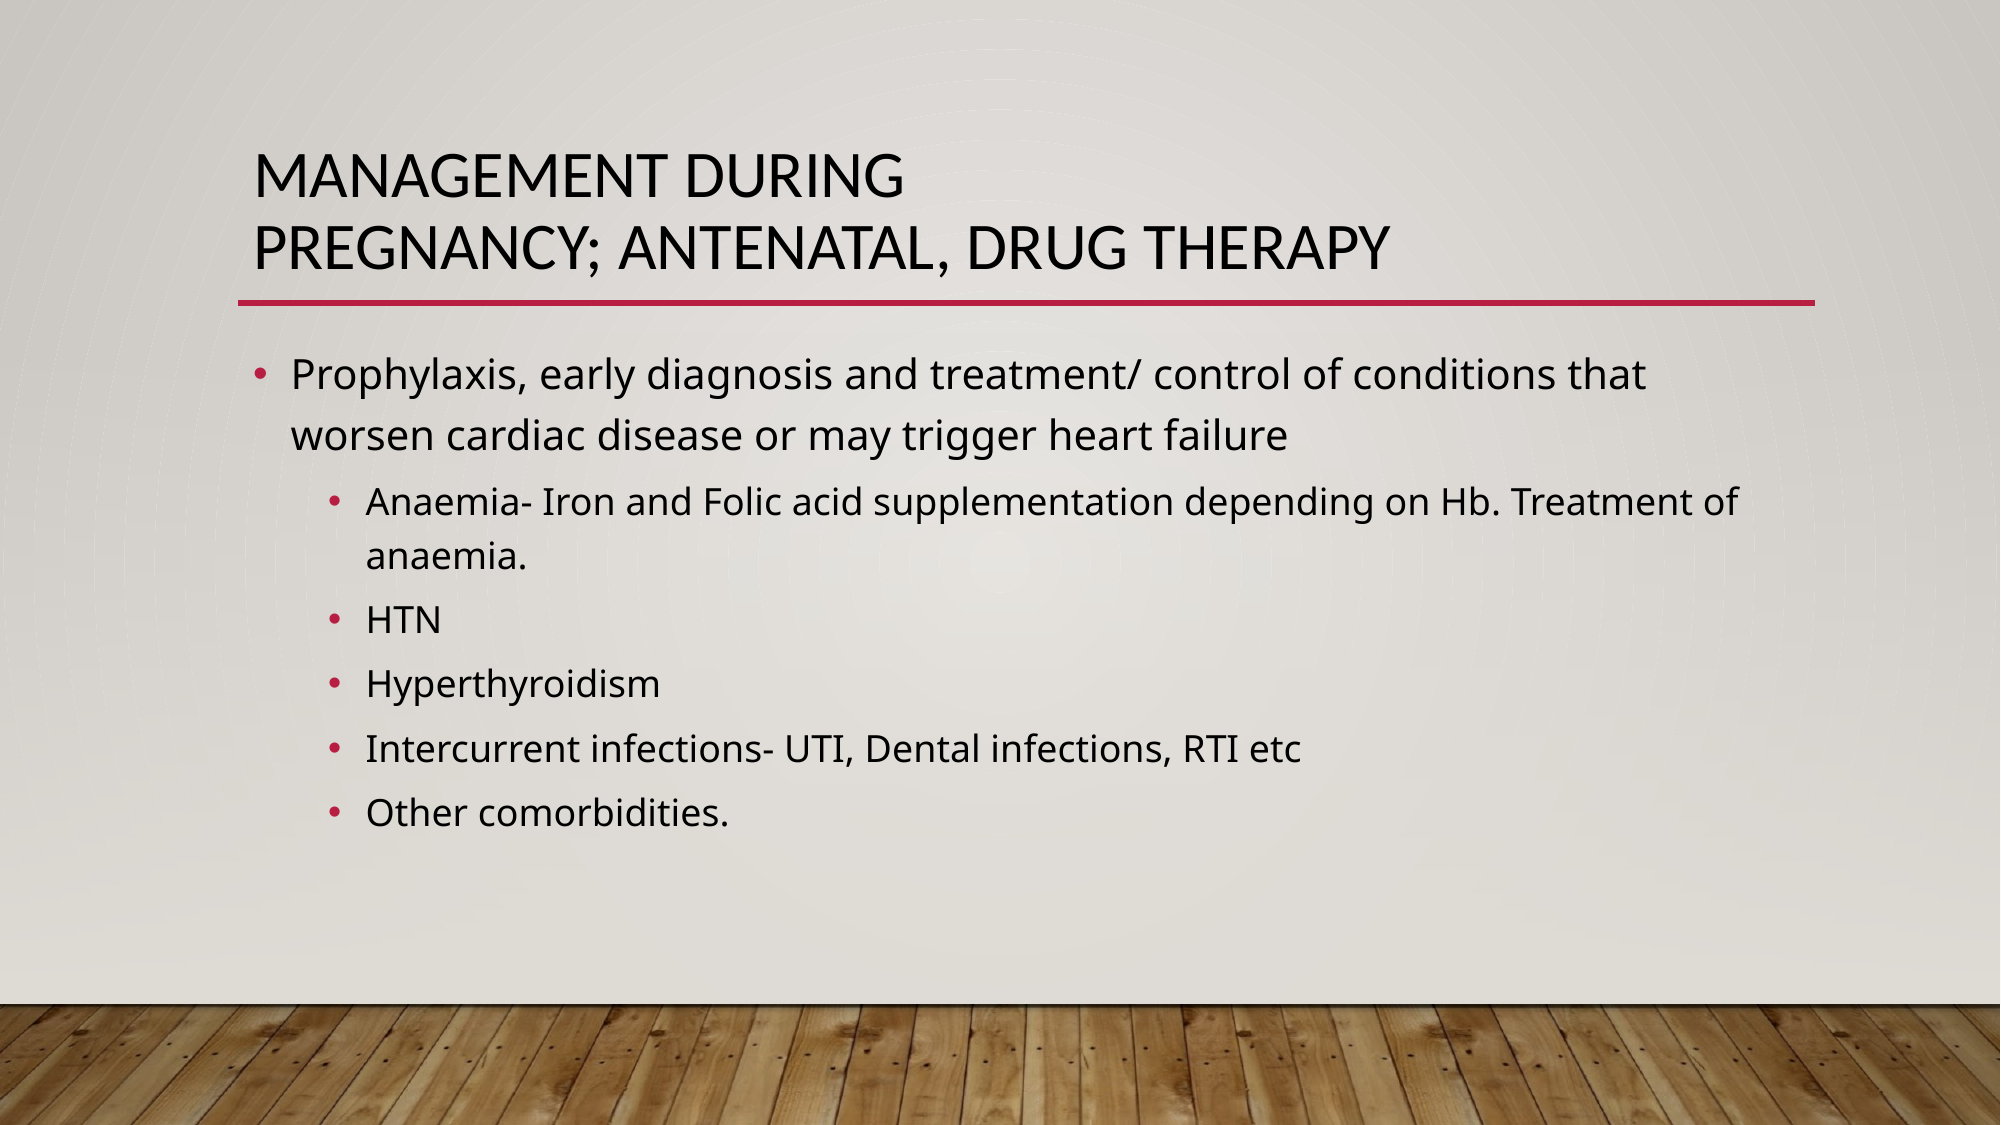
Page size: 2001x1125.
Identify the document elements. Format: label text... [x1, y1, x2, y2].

list Prophylaxis, early diagnosis and treatment/ control of conditions that worsen cardiac disease or may trigger heart failure Anaemia- Iron and Folic acid supplementation depending on Hb. Treatment of anaemia. HTN Hyperthyroidism Intercurrent infections- UTI, Dental infections, RTI etc Other comorbidities. [238, 330, 1814, 897]
picture [0, 1004, 2000, 1125]
title MANAGEMENT DURING PREGNANCY; ANTENATAL, DRUG THERAPY [238, 131, 1814, 305]
